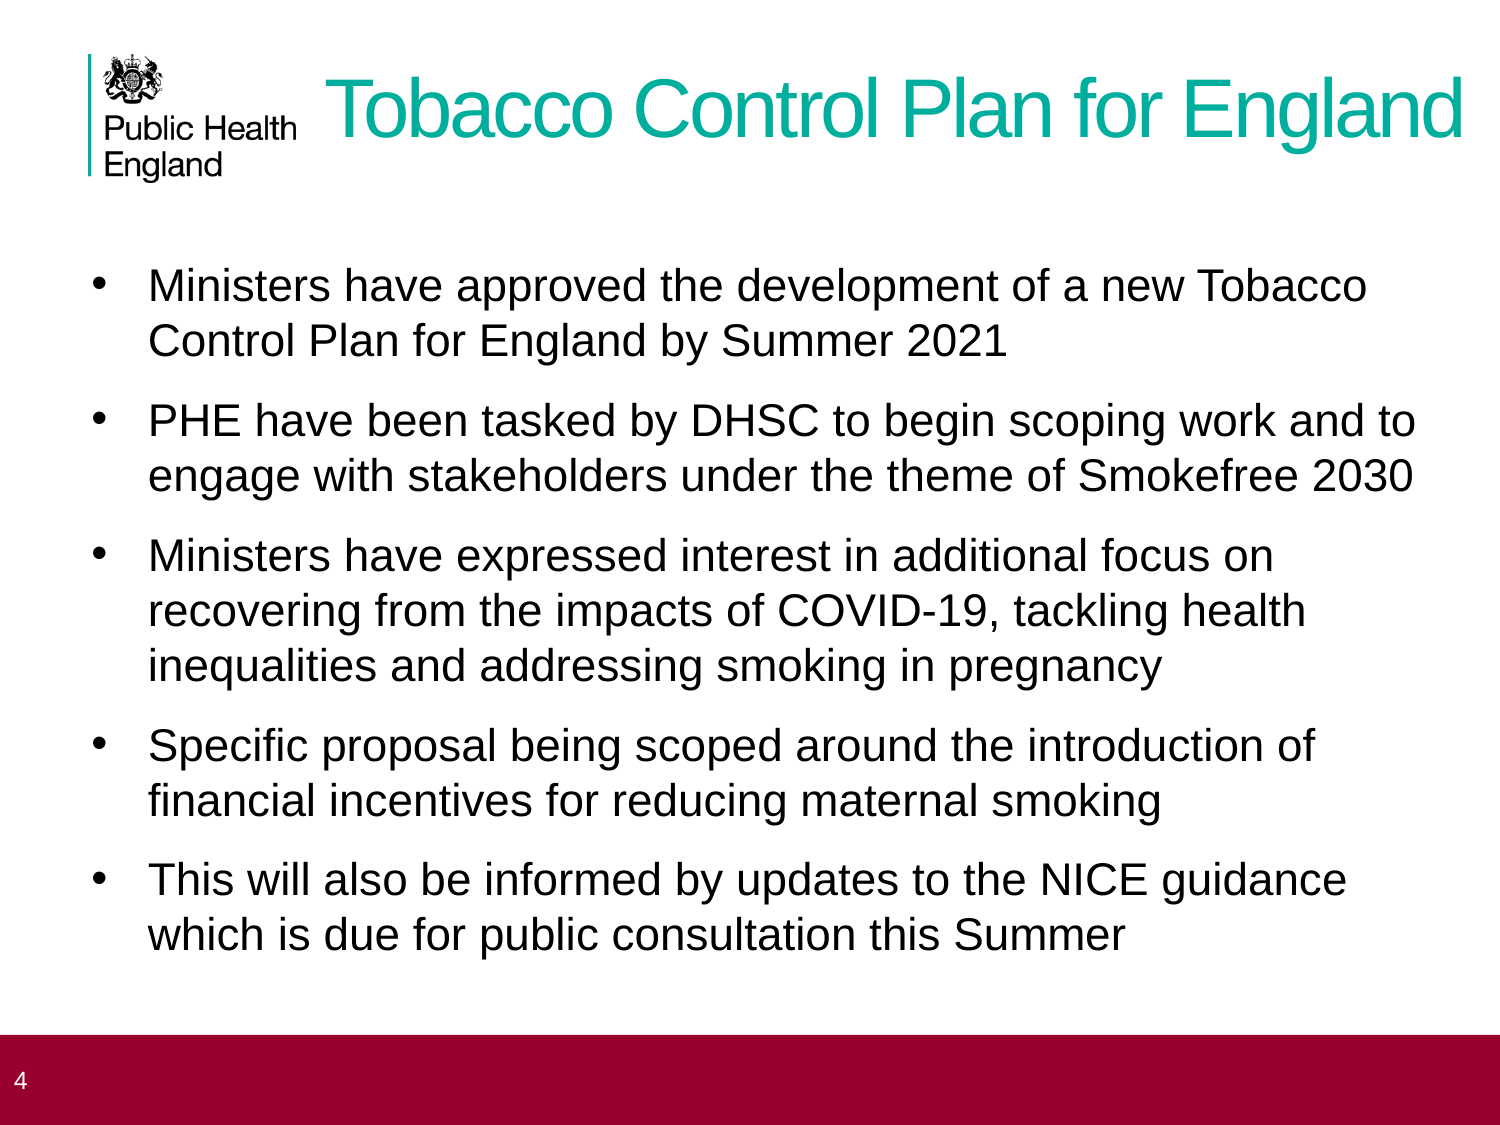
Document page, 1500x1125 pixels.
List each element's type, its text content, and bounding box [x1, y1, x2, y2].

list Ministers have approved the development of a new Tobacco Control Plan for England by Summer 2021 PHE have been tasked by DHSC to begin scoping work and to engage with stakeholders under the theme of Smokefree 2030 Ministers have expressed interest in additional focus on recovering from the impacts of COVID-19, tackling health inequalities and addressing smoking in pregnancy Specific proposal being scoped around the introduction of financial incentives for reducing maternal smoking This will also be informed by updates to the NICE guidance which is due for public consultation this Summer [91, 255, 1448, 1022]
picture [88, 54, 296, 183]
slide_number 4 [0, 1034, 1500, 1125]
title Tobacco Control Plan for England [324, 54, 1500, 185]
